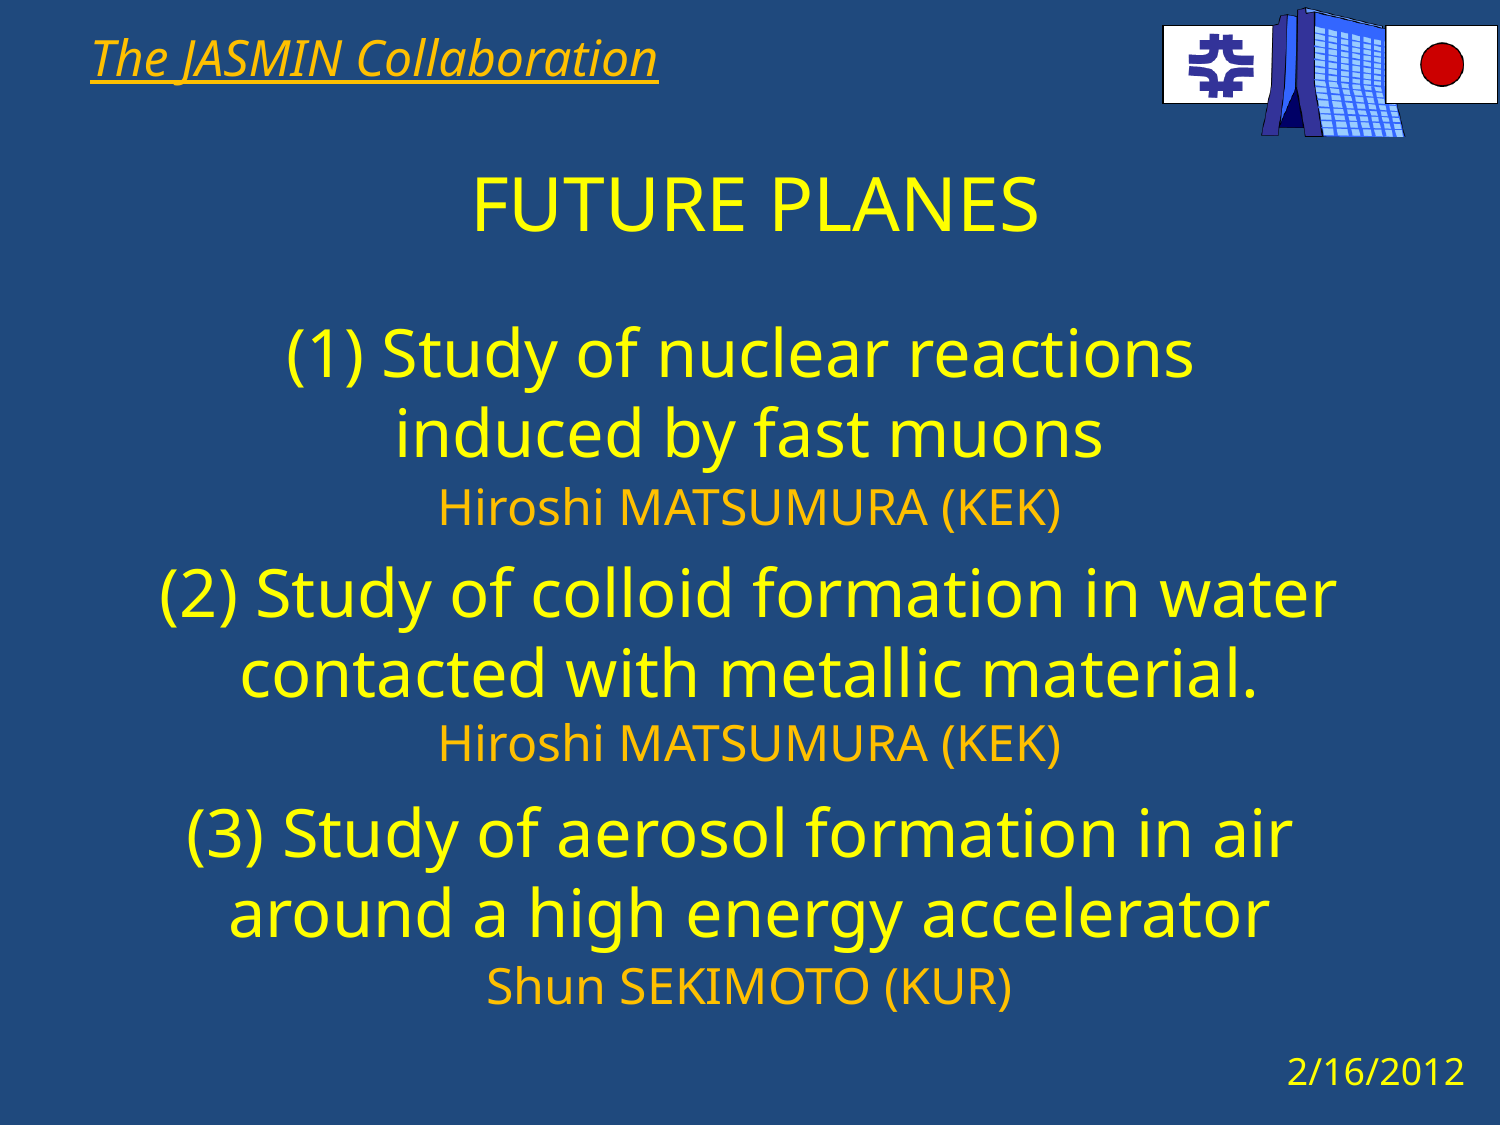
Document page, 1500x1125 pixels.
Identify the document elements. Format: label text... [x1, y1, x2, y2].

picture [1162, 7, 1498, 135]
text_box (1) Study of nuclear reactions induced by fast muons (2) Study of colloid formation in water contacted with metallic material. (3) Study of aerosol formation in air around a high energy accelerator [0, 303, 1500, 958]
text_box 2/16/2012 [1272, 1040, 1481, 1101]
text_box Hiroshi MATSUMURA (KEK) [242, 704, 1258, 779]
text_box Hiroshi MATSUMURA (KEK) [242, 467, 1258, 543]
text_box FUTURE PLANES [455, 148, 1057, 254]
text_box Shun SEKIMOTO (KUR) [242, 947, 1258, 1023]
text_box [0, 135, 1500, 303]
text_box [0, 958, 1500, 1125]
text_box The JASMIN Collaboration [75, 19, 674, 94]
